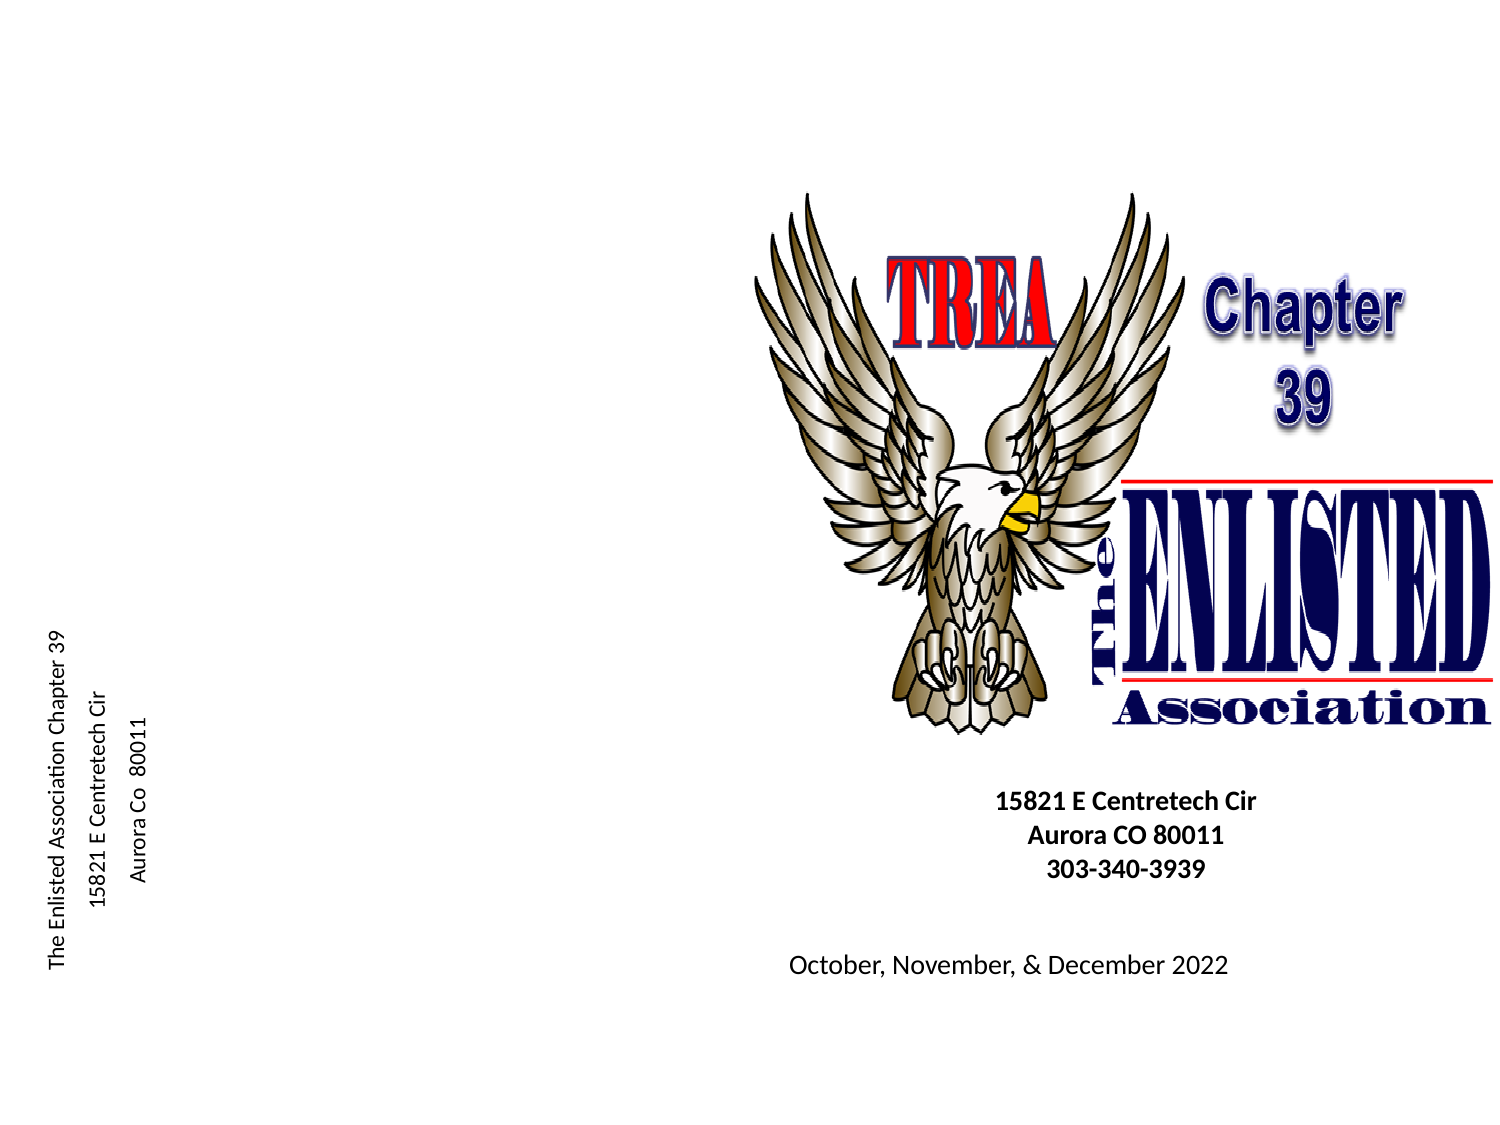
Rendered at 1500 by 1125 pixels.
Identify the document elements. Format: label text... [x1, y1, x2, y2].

picture [749, 186, 1500, 741]
subtitle The Enlisted Association Chapter 39 15821 E Centretech Cir Aurora Co 80011 [35, 616, 184, 985]
text_box 15821 E Centretech Cir Aurora CO 80011 303-340-3939 [856, 775, 1396, 892]
text_box October, November, & December 2022 [774, 938, 1476, 988]
